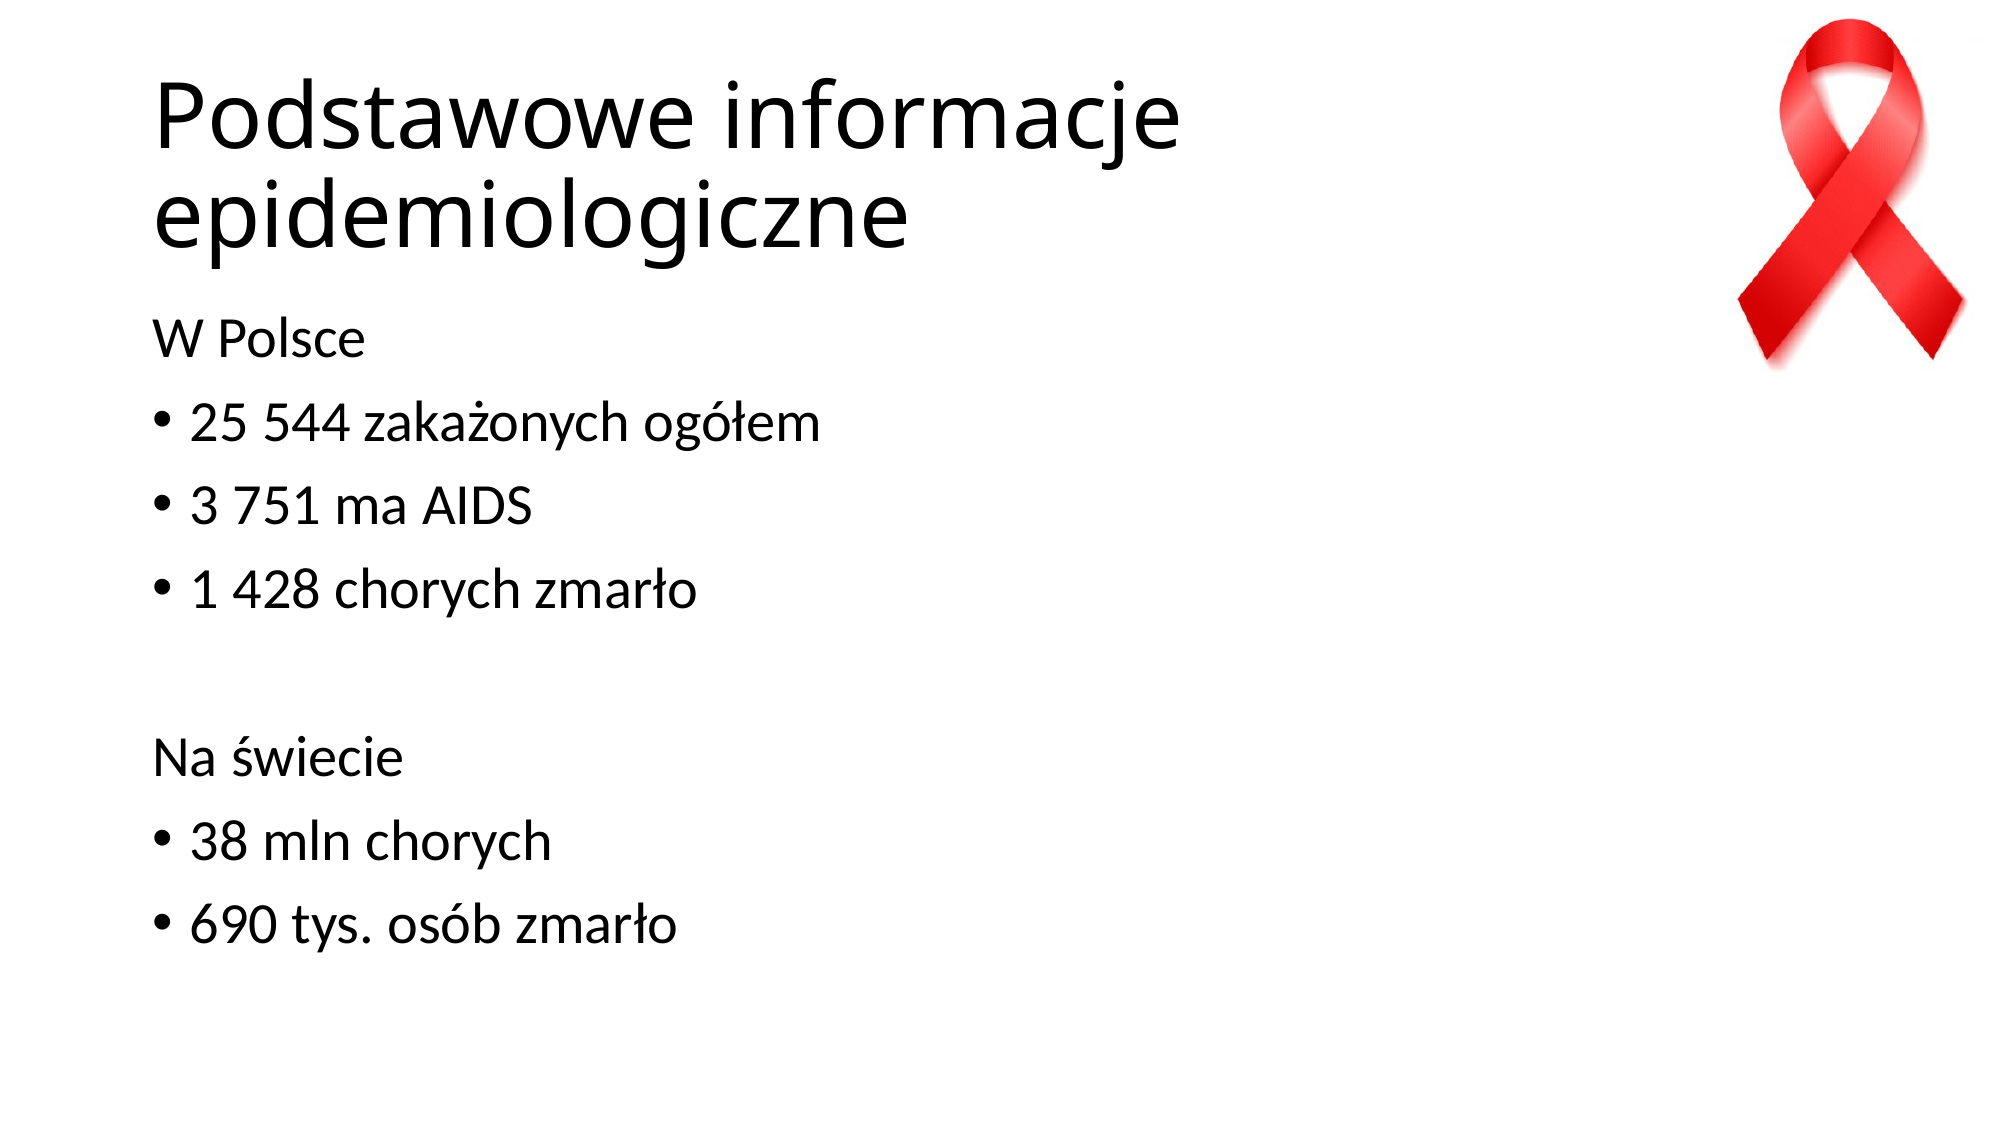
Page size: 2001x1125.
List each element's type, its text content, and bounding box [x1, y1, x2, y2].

picture [1700, 0, 2000, 373]
title Podstawowe informacje epidemiologiczne [137, 59, 1700, 278]
list W Polsce 25 544 zakażonych ogółem 3 751 ma AIDS 1 428 chorych zmarło Na świecie 38 mln chorych 690 tys. osób zmarło [137, 299, 1863, 1014]
